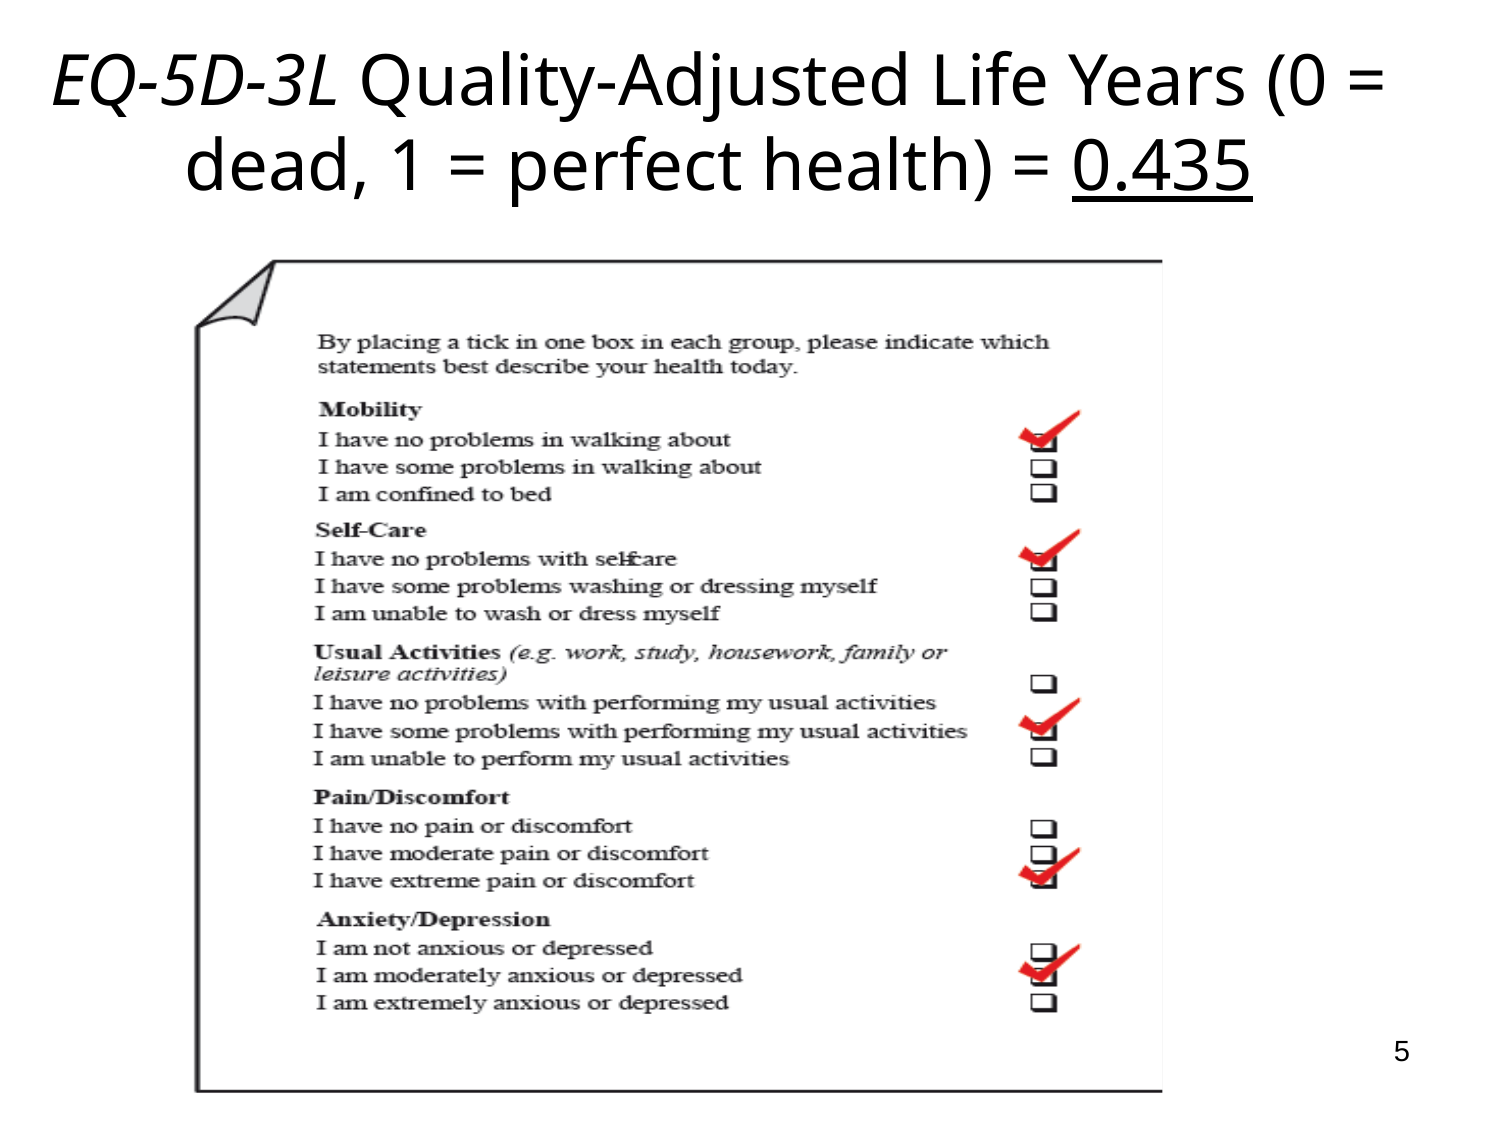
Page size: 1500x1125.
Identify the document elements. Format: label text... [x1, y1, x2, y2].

title EQ-5D-3L Quality-Adjusted Life Years (0 = dead, 1 = perfect health) = 0.435 [12, 26, 1426, 214]
slide_number 5 [1166, 1024, 1426, 1103]
picture [149, 249, 1163, 1104]
